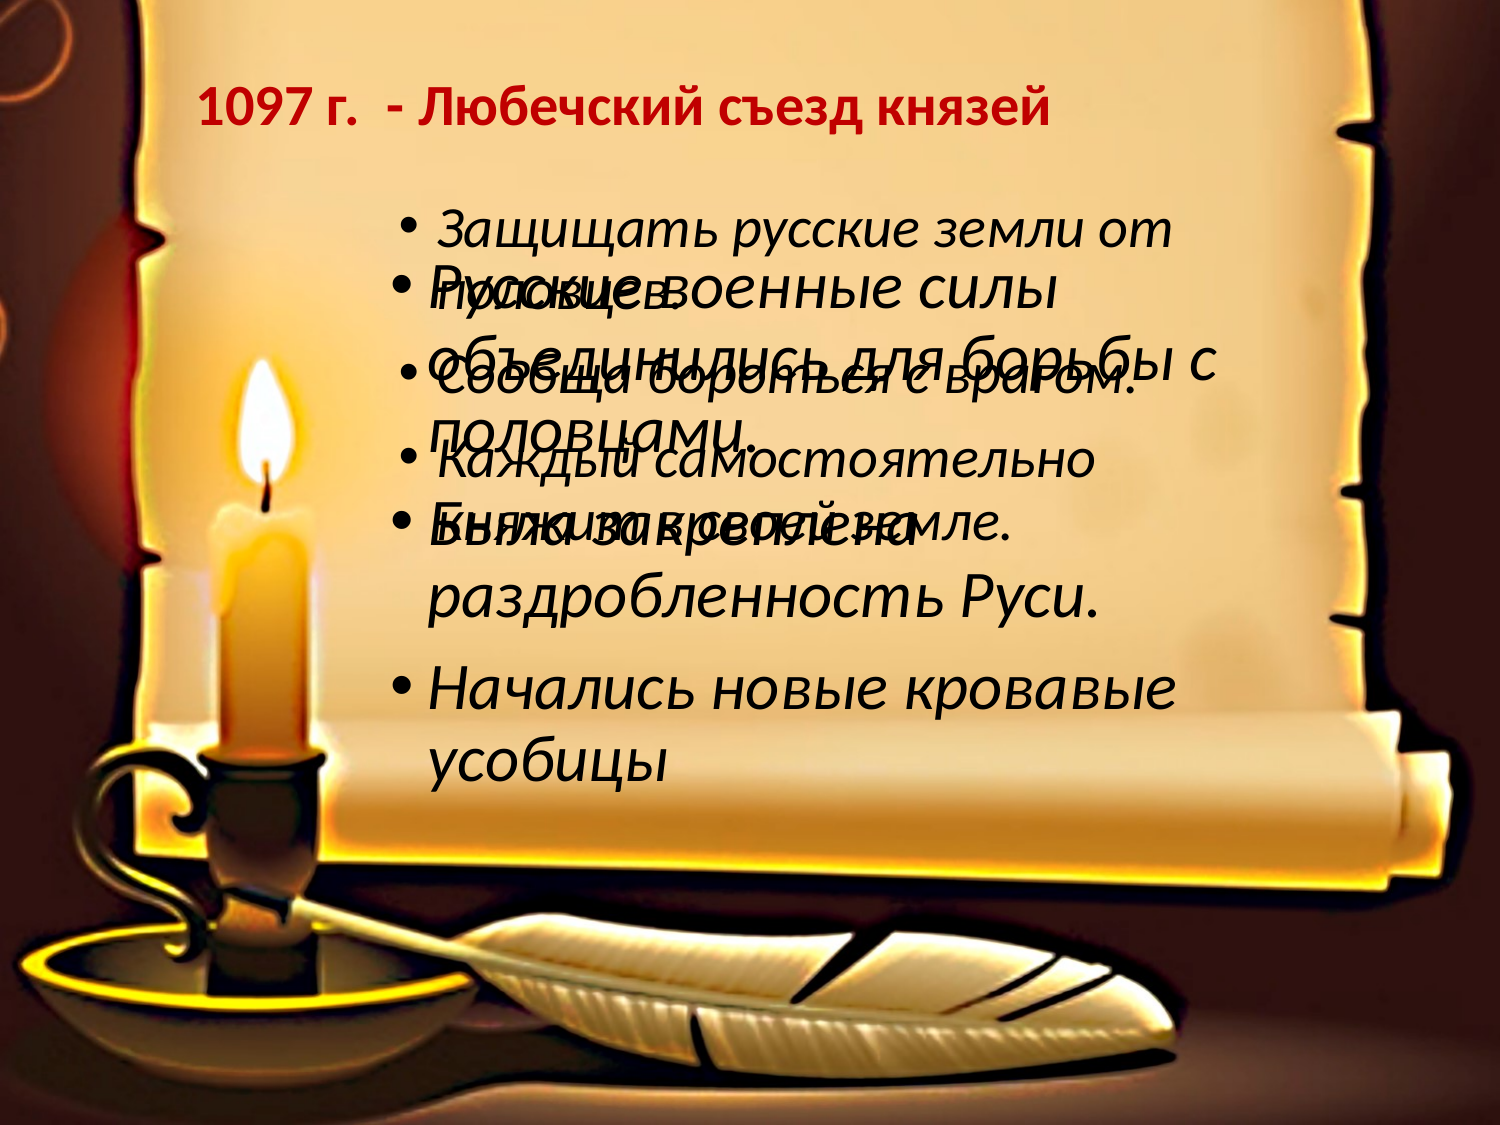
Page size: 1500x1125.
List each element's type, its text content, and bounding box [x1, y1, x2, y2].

text_box Русские военные силы объединились для борьбы с половцами. Была закреплена раздробленность Руси. Начались новые кровавые усобицы [374, 243, 1402, 674]
title 1097 г. - Любечский съезд князей [180, 32, 1320, 181]
list Защищать русские земли от половцев. Сообща бороться с врагом. Каждый самостоятельно княжит в своей земле. [383, 189, 1330, 243]
picture [0, 0, 1500, 1125]
